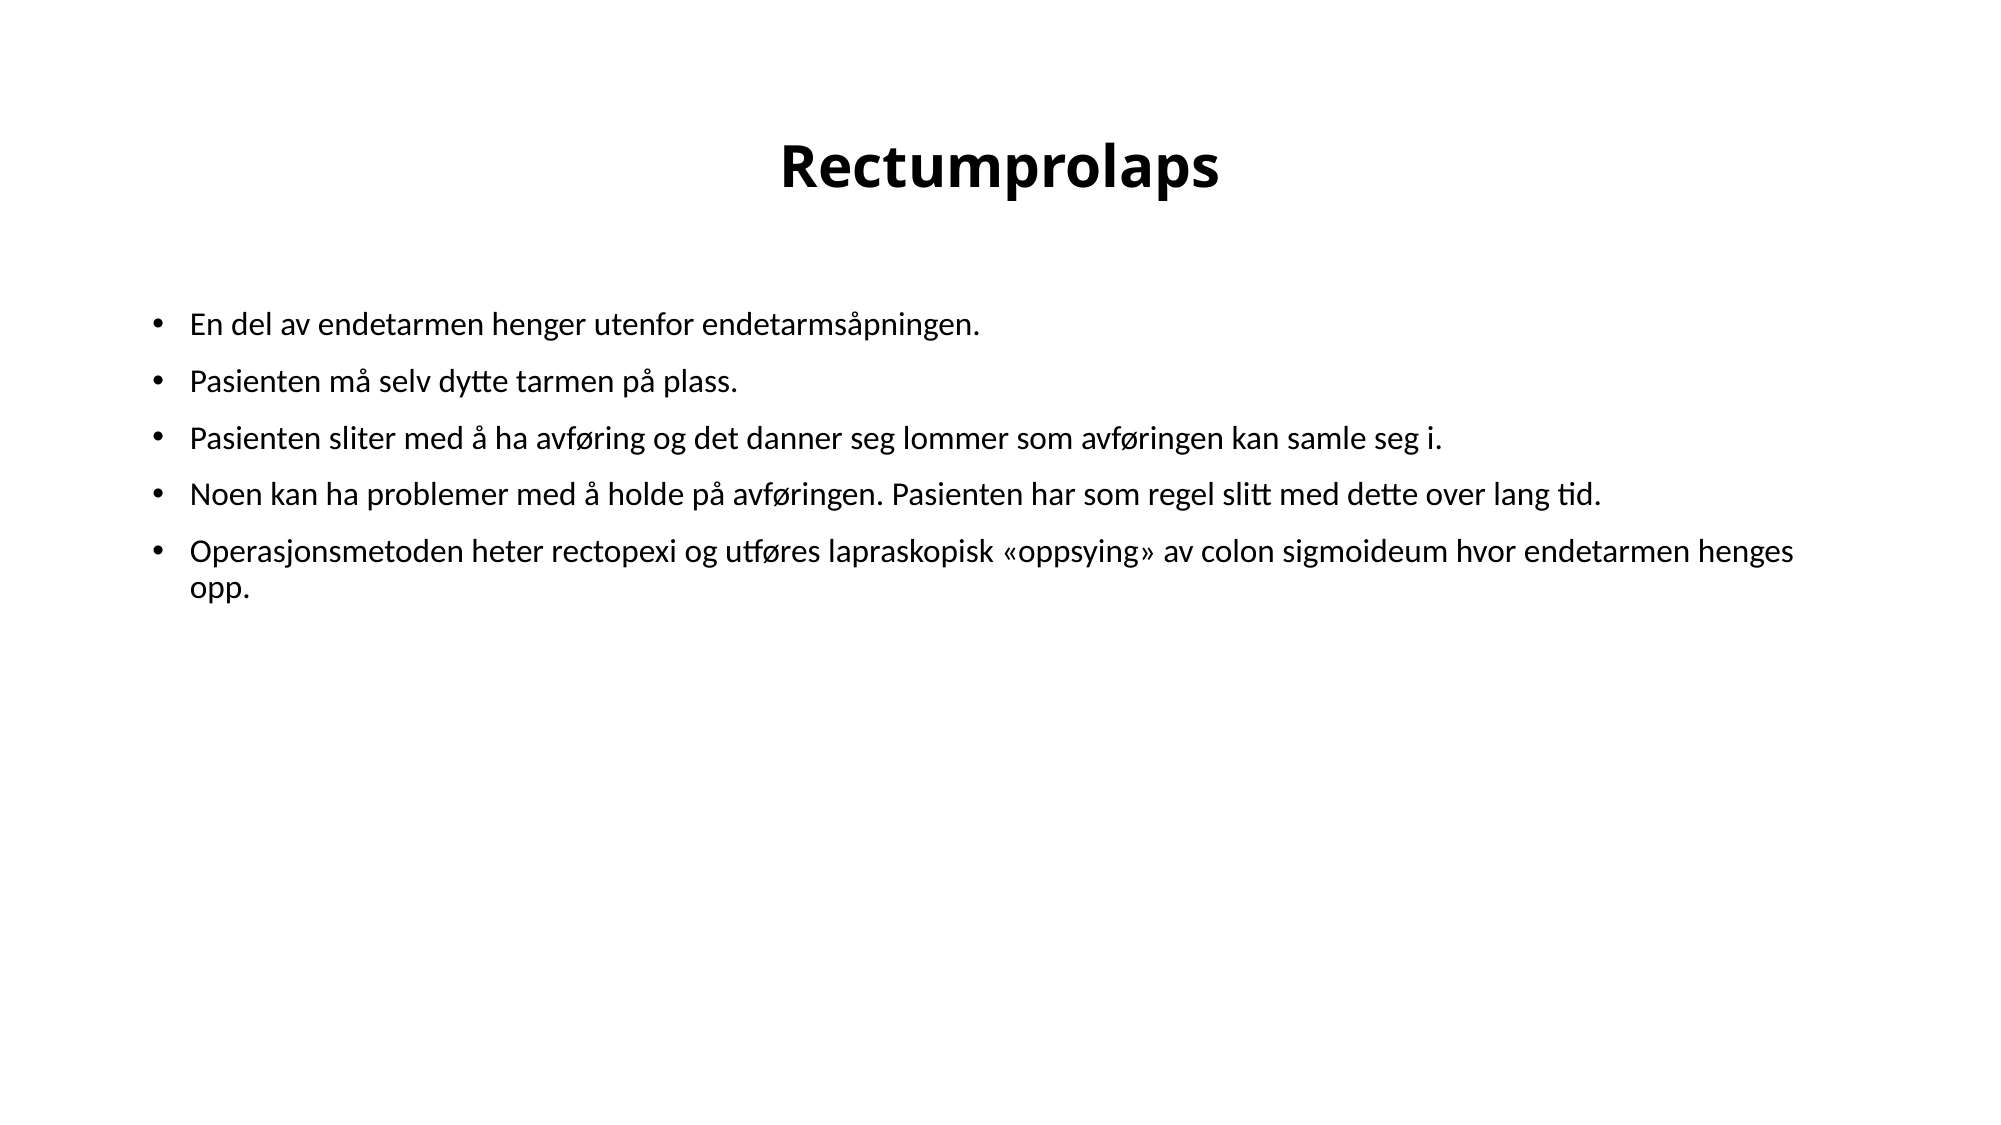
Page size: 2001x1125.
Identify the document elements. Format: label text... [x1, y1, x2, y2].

title Rectumprolaps [137, 59, 1863, 278]
list En del av endetarmen henger utenfor endetarmsåpningen. Pasienten må selv dytte tarmen på plass. Pasienten sliter med å ha avføring og det danner seg lommer som avføringen kan samle seg i. Noen kan ha problemer med å holde på avføringen. Pasienten har som regel slitt med dette over lang tid. Operasjonsmetoden heter rectopexi og utføres lapraskopisk «oppsying» av colon sigmoideum hvor endetarmen henges opp. [137, 299, 1863, 1014]
